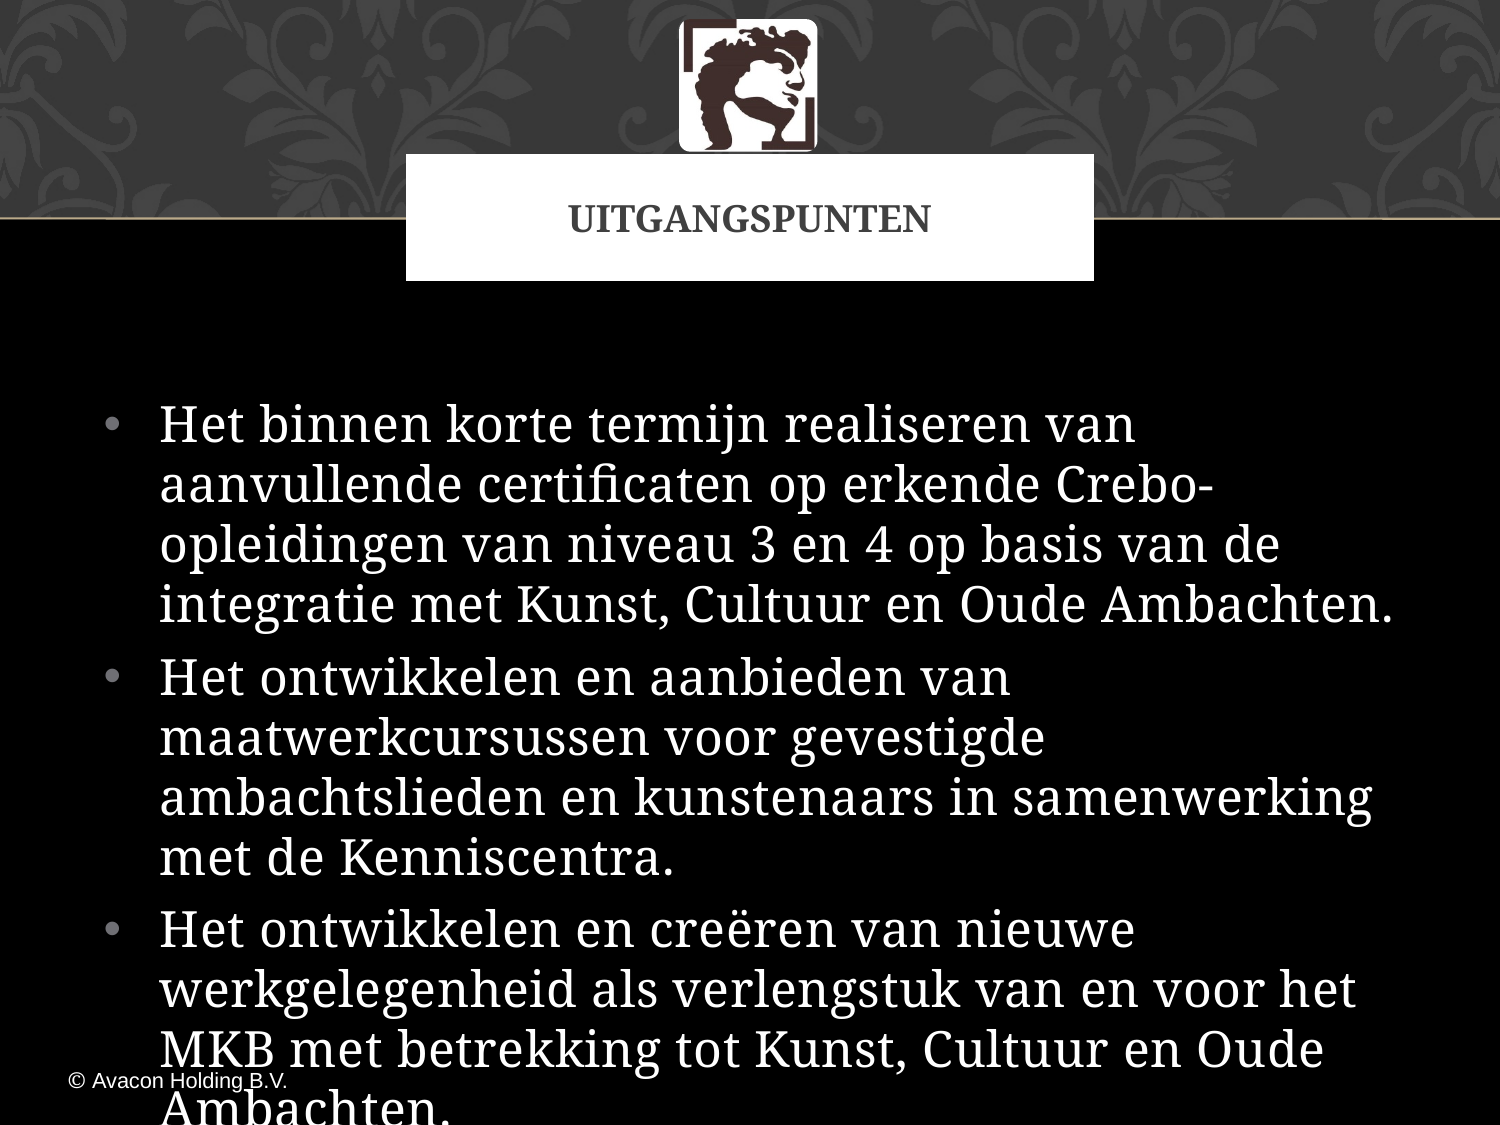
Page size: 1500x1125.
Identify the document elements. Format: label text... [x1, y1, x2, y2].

title Uitgangspunten [406, 154, 1094, 281]
text_box © Avacon Holding B.V. [53, 1059, 483, 1101]
list Het binnen korte termijn realiseren van aanvullende certificaten op erkende Crebo-opleidingen van niveau 3 en 4 op basis van de integratie met Kunst, Cultuur en Oude Ambachten. Het ontwikkelen en aanbieden van maatwerkcursussen voor gevestigde ambachtslieden en kunstenaars in samenwerking met de Kenniscentra. Het ontwikkelen en creëren van nieuwe werkgelegenheid als verlengstuk van en voor het MKB met betrekking tot Kunst, Cultuur en Oude Ambachten. [88, 385, 1439, 1054]
picture [678, 18, 818, 152]
